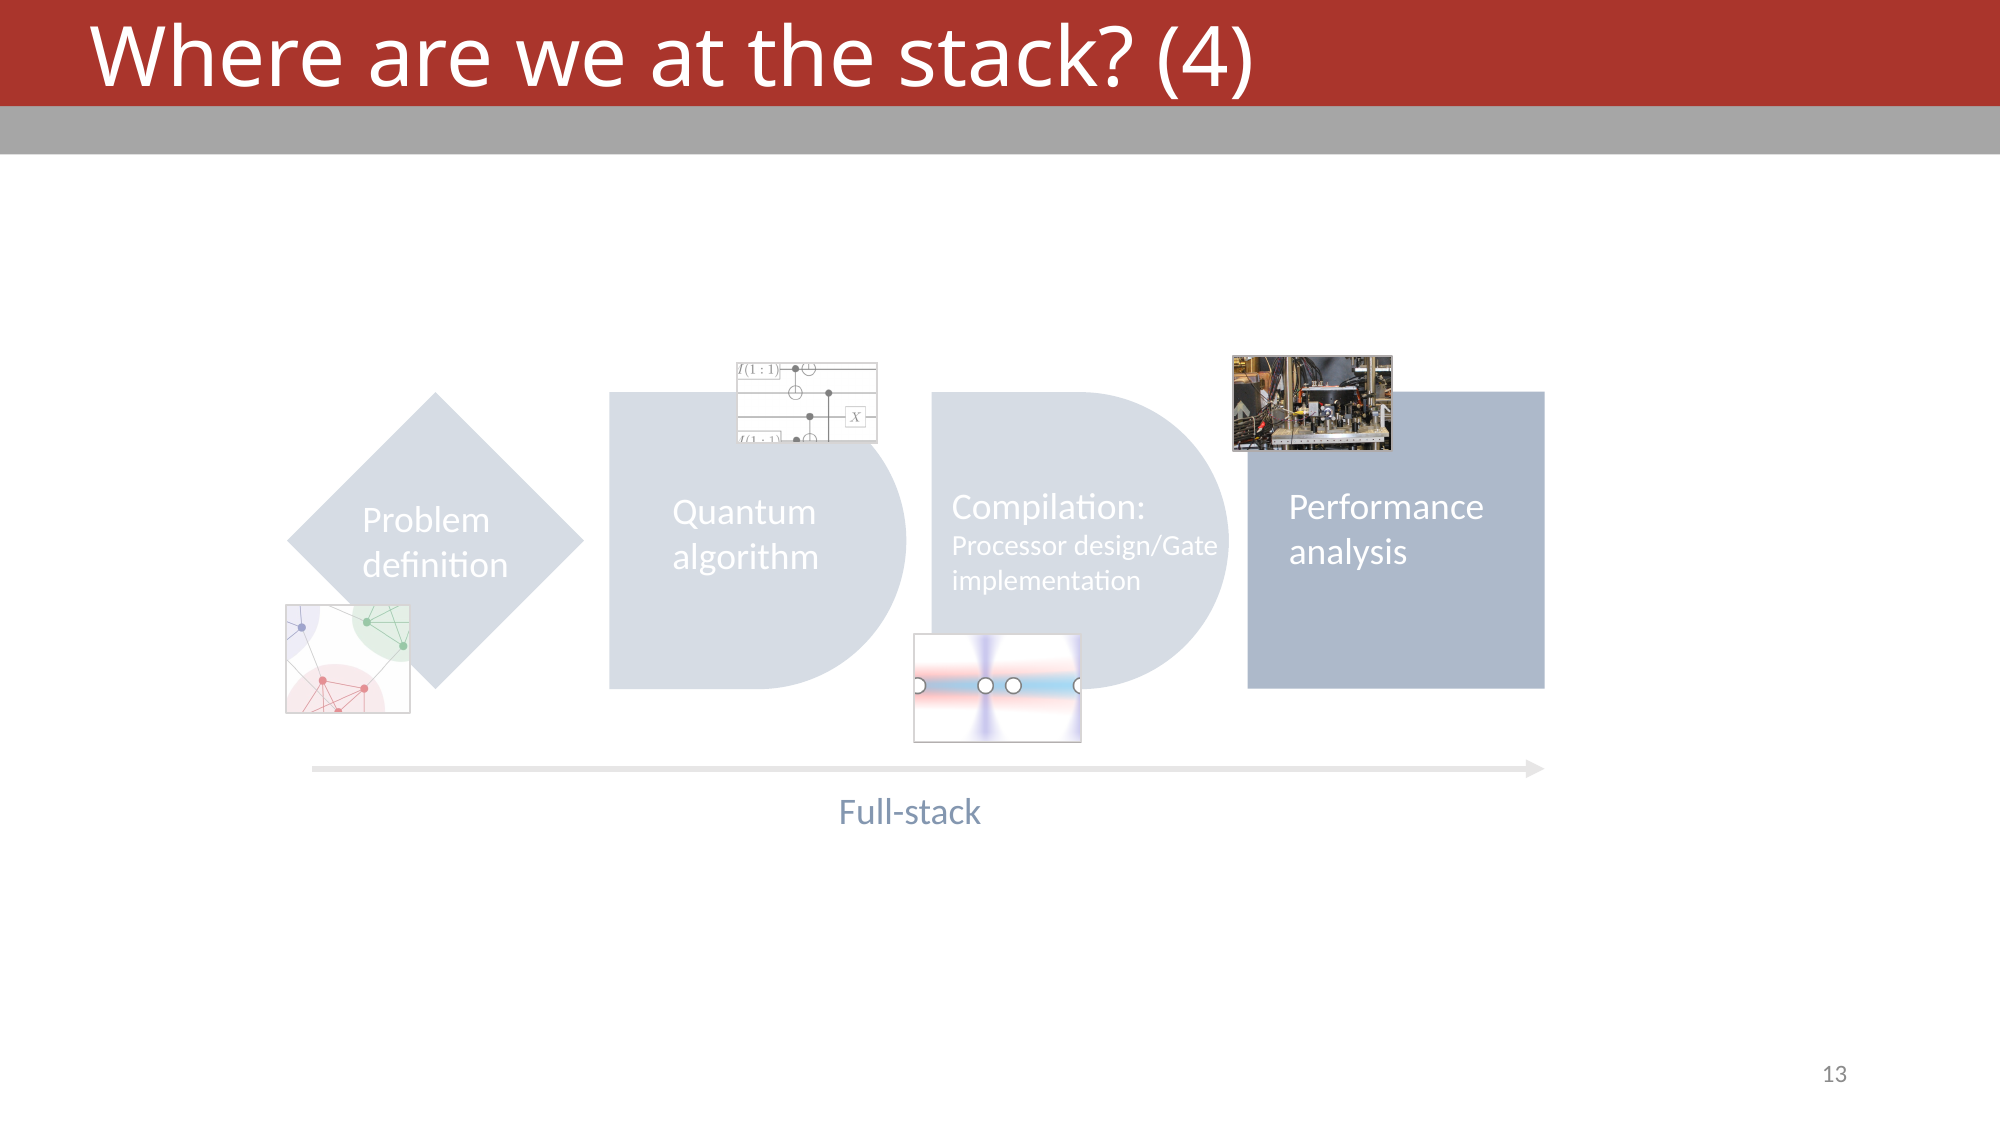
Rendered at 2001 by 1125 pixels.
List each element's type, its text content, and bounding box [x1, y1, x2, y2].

text_box 13 [1412, 1042, 1863, 1103]
text_box [249, 260, 1230, 743]
text_box [0, 107, 2000, 155]
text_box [286, 356, 1572, 841]
text_box Where are we at the stack? (4) [0, 0, 2000, 107]
